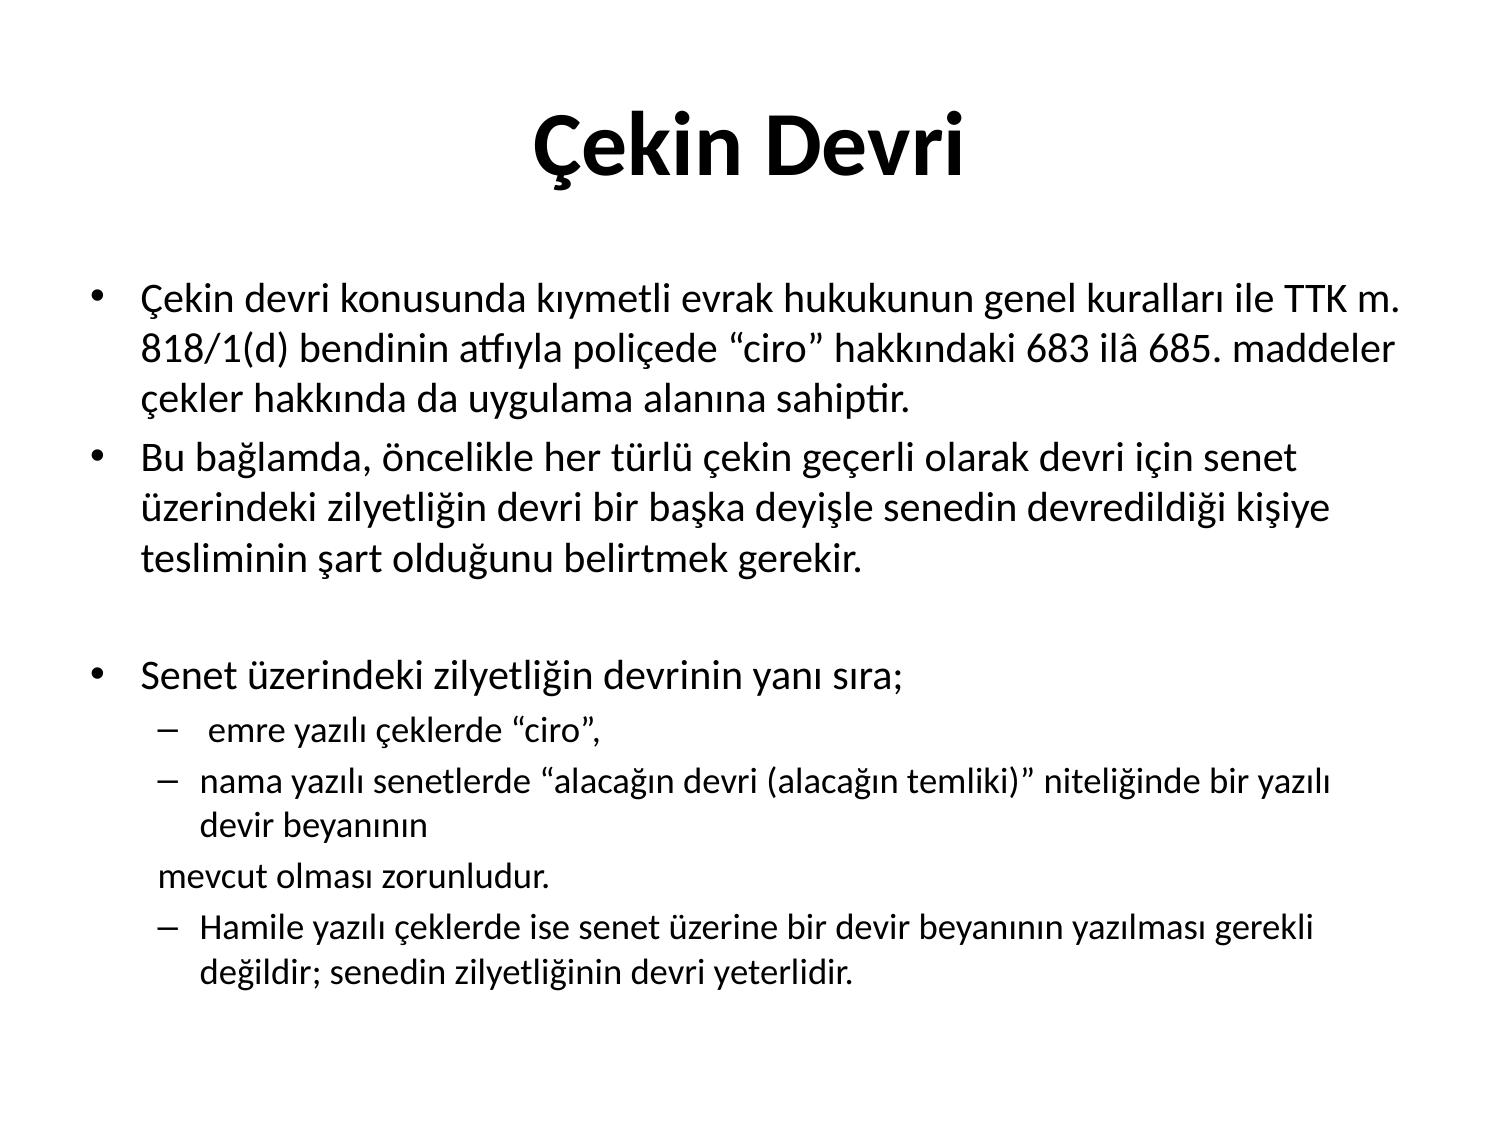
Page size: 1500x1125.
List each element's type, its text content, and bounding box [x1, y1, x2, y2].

title Çekin Devri [75, 45, 1425, 233]
list Çekin devri konusunda kıymetli evrak hukukunun genel kuralları ile TTK m. 818/1(d) bendinin atfıyla poliçede “ciro” hakkındaki 683 ilâ 685. maddeler çekler hakkında da uygulama alanına sahiptir. Bu bağlamda, öncelikle her türlü çekin geçerli olarak devri için senet üzerindeki zilyetliğin devri bir başka deyişle senedin devredildiği kişiye tesliminin şart olduğunu belirtmek gerekir. Senet üzerindeki zilyetliğin devrinin yanı sıra; emre yazılı çeklerde “ciro”, nama yazılı senetlerde “alacağın devri (alacağın temliki)” niteliğinde bir yazılı devir beyanının mevcut olması zorunludur. Hamile yazılı çeklerde ise senet üzerine bir devir beyanının yazılması gerekli değildir; senedin zilyetliğinin devri yeterlidir. [75, 262, 1425, 1005]
